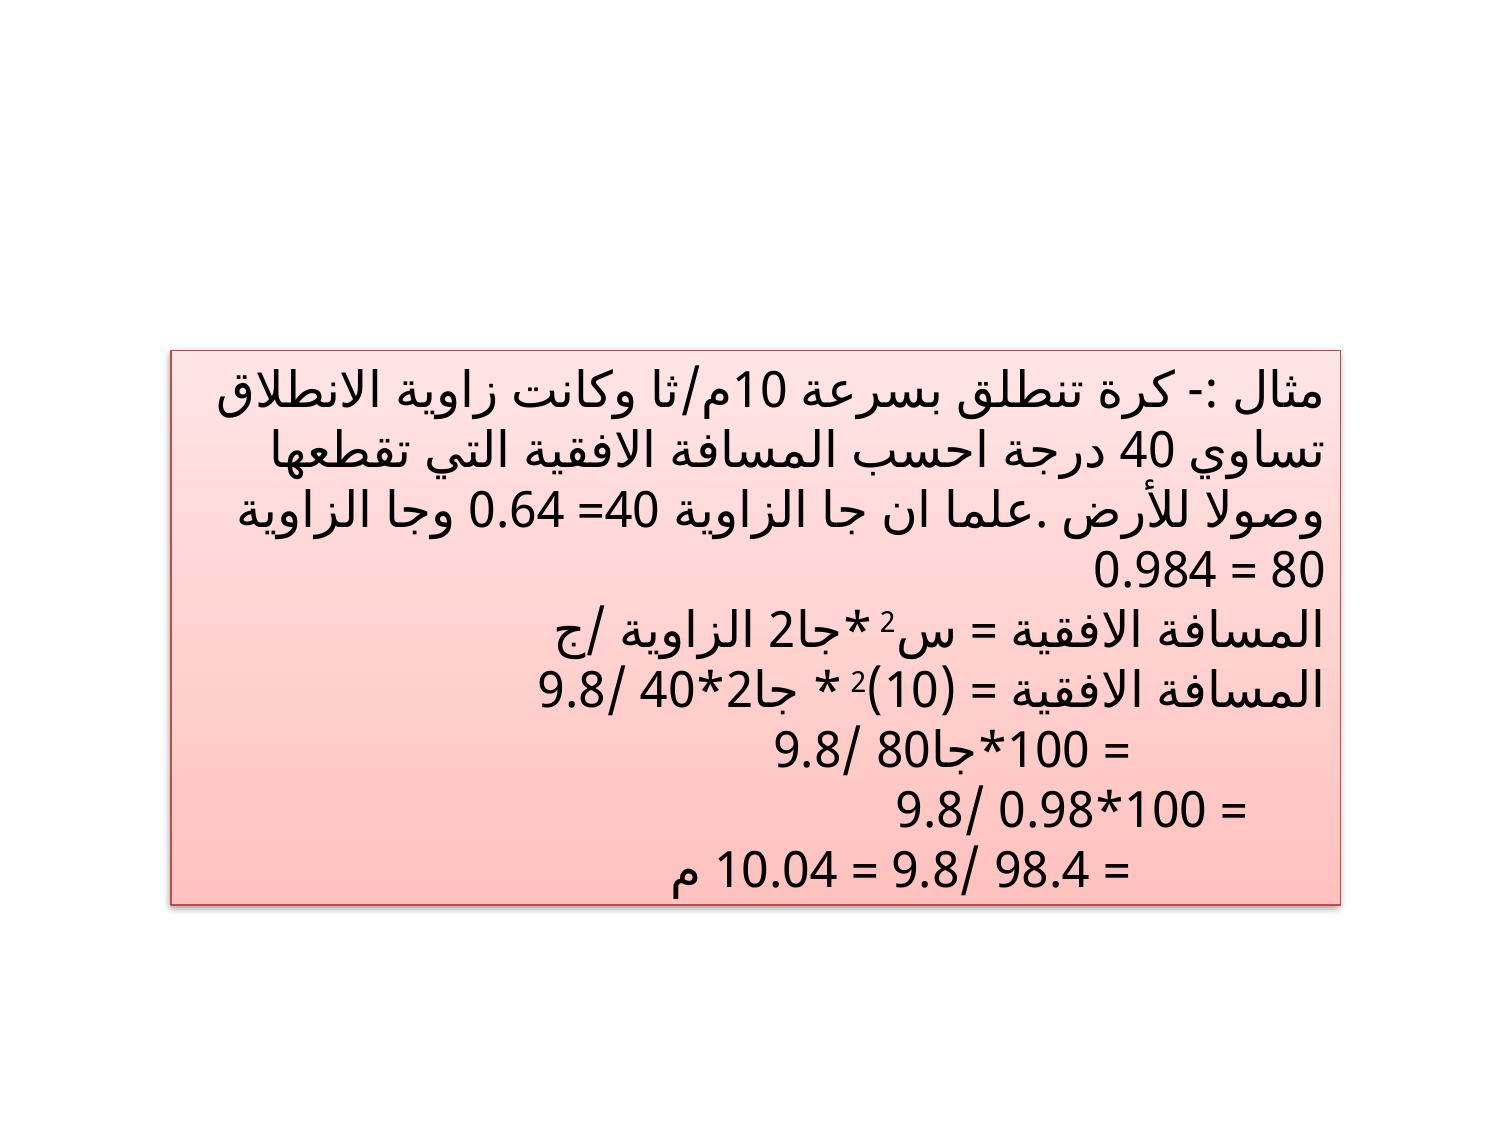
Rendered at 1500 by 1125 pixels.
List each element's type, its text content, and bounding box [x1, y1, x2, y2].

text_box مثال :- كرة تنطلق بسرعة 10م/ثا وكانت زاوية الانطلاق تساوي 40 درجة احسب المسافة الافقية التي تقطعها وصولا للأرض .علما ان جا الزاوية 40= 0.64 وجا الزاوية 80 = 0.984 المسافة الافقية = س2 *جا2 الزاوية /ج المسافة الافقية = (10)2 * جا2*40 /9.8 = 100*جا80 /9.8 = 100*0.98 /9.8 = 98.4 /9.8 = 10.04 م [170, 350, 1341, 906]
